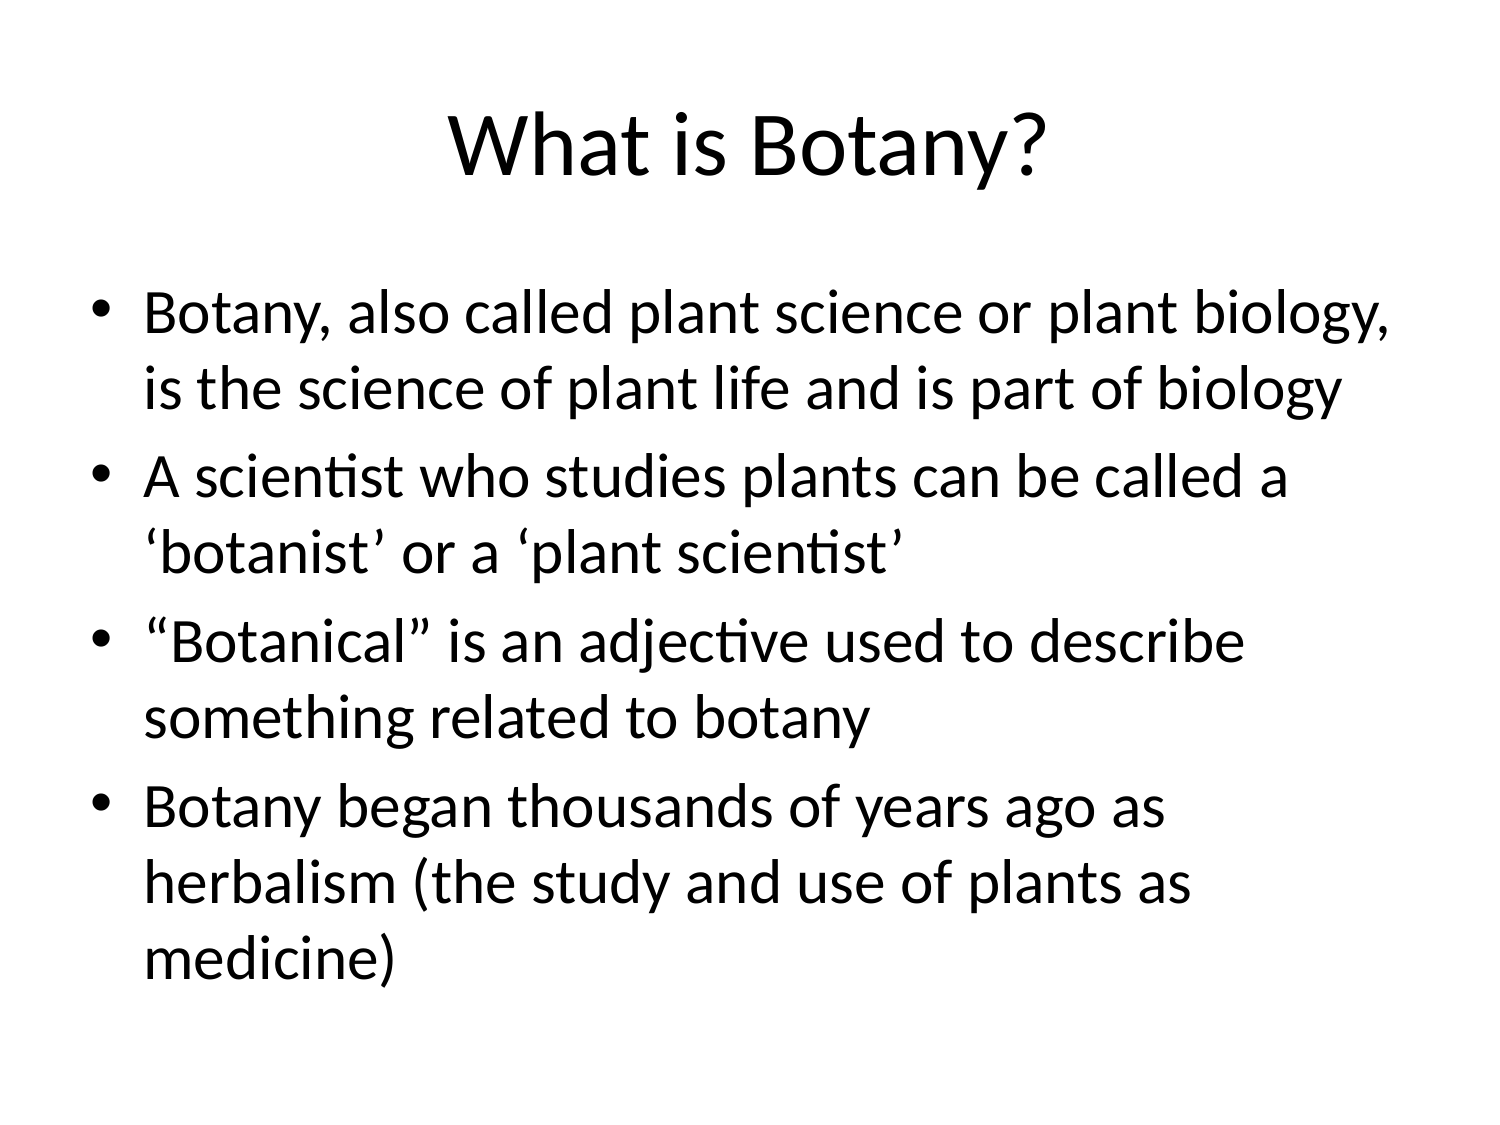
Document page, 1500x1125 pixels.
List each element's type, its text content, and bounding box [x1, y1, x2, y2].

list Botany, also called plant science or plant biology, is the science of plant life and is part of biology A scientist who studies plants can be called a ‘botanist’ or a ‘plant scientist’ “Botanical” is an adjective used to describe something related to botany Botany began thousands of years ago as herbalism (the study and use of plants as medicine) [75, 262, 1425, 1050]
title What is Botany? [75, 45, 1425, 233]
